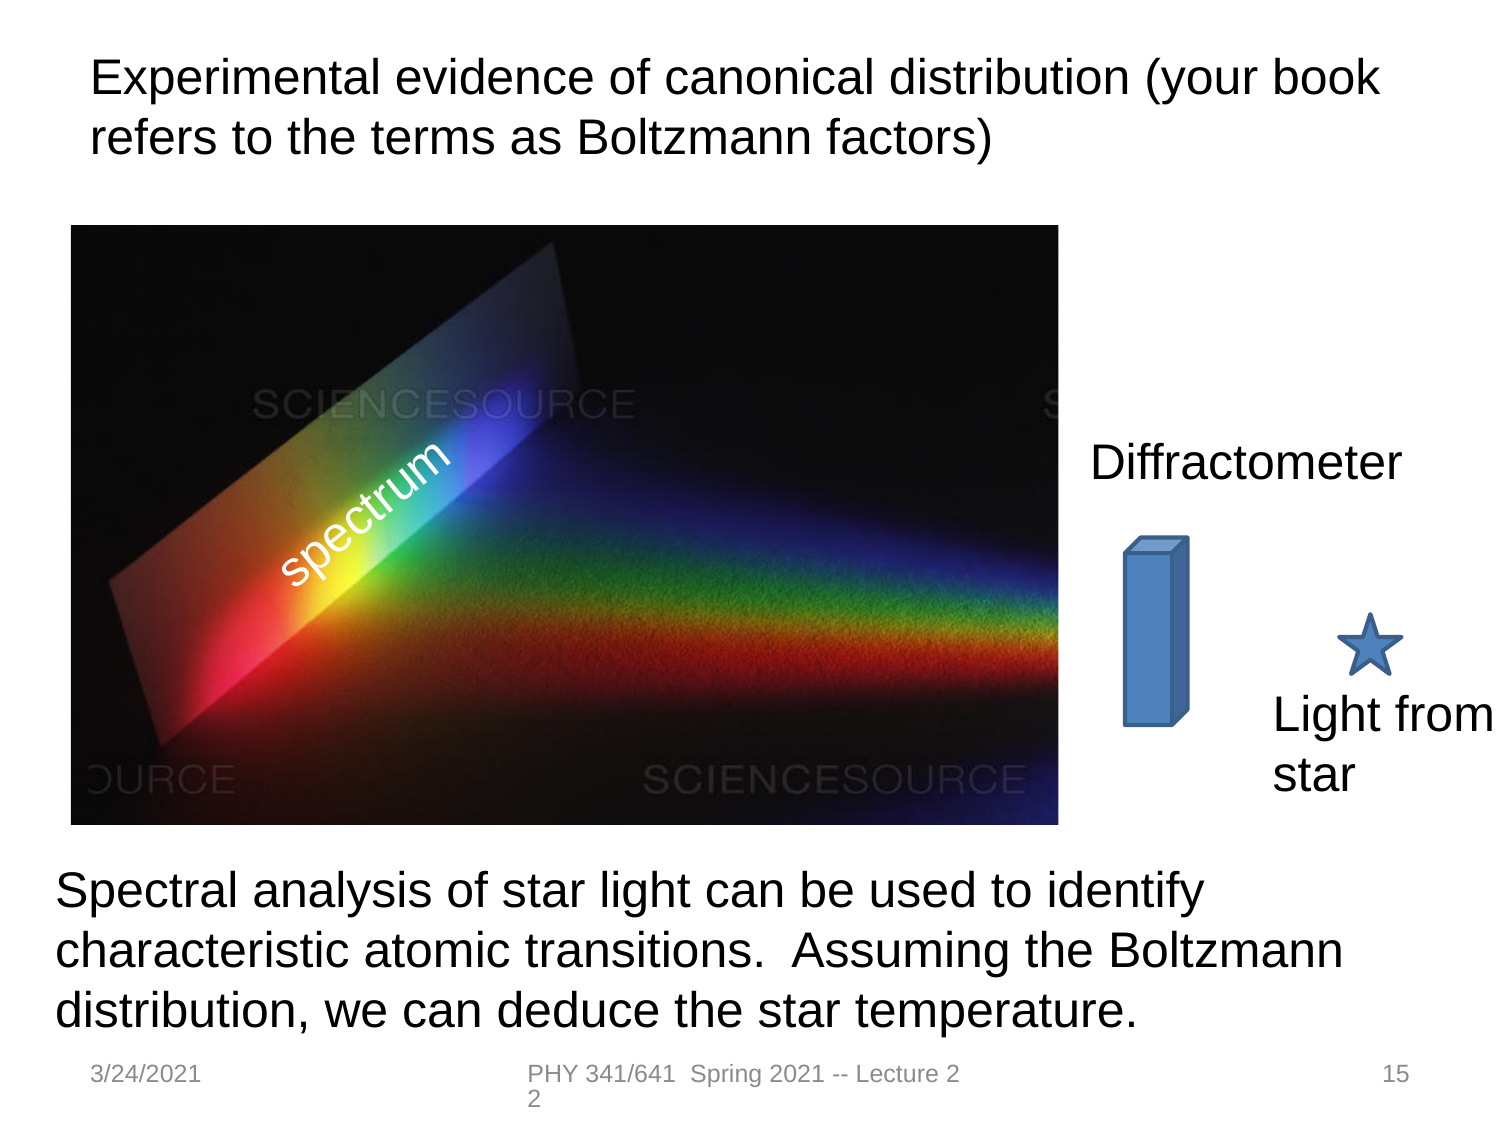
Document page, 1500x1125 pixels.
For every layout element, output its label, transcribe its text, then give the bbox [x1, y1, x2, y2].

text_box Experimental evidence of canonical distribution (your book refers to the terms as Boltzmann factors) [75, 37, 1400, 173]
text_box Diffractometer [1074, 422, 1475, 497]
footer PHY 341/641 Spring 2021 -- Lecture 22 [512, 1045, 988, 1103]
slide_number 15 [1074, 1045, 1425, 1103]
text_box [1337, 612, 1404, 673]
text_box Spectral analysis of star light can be used to identify characteristic atomic transitions. Assuming the Boltzmann distribution, we can deduce the star temperature. [40, 850, 1500, 1045]
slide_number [75, 1045, 425, 1103]
picture [70, 224, 1059, 826]
text_box [1122, 535, 1190, 728]
text_box Light from star [1257, 673, 1500, 809]
